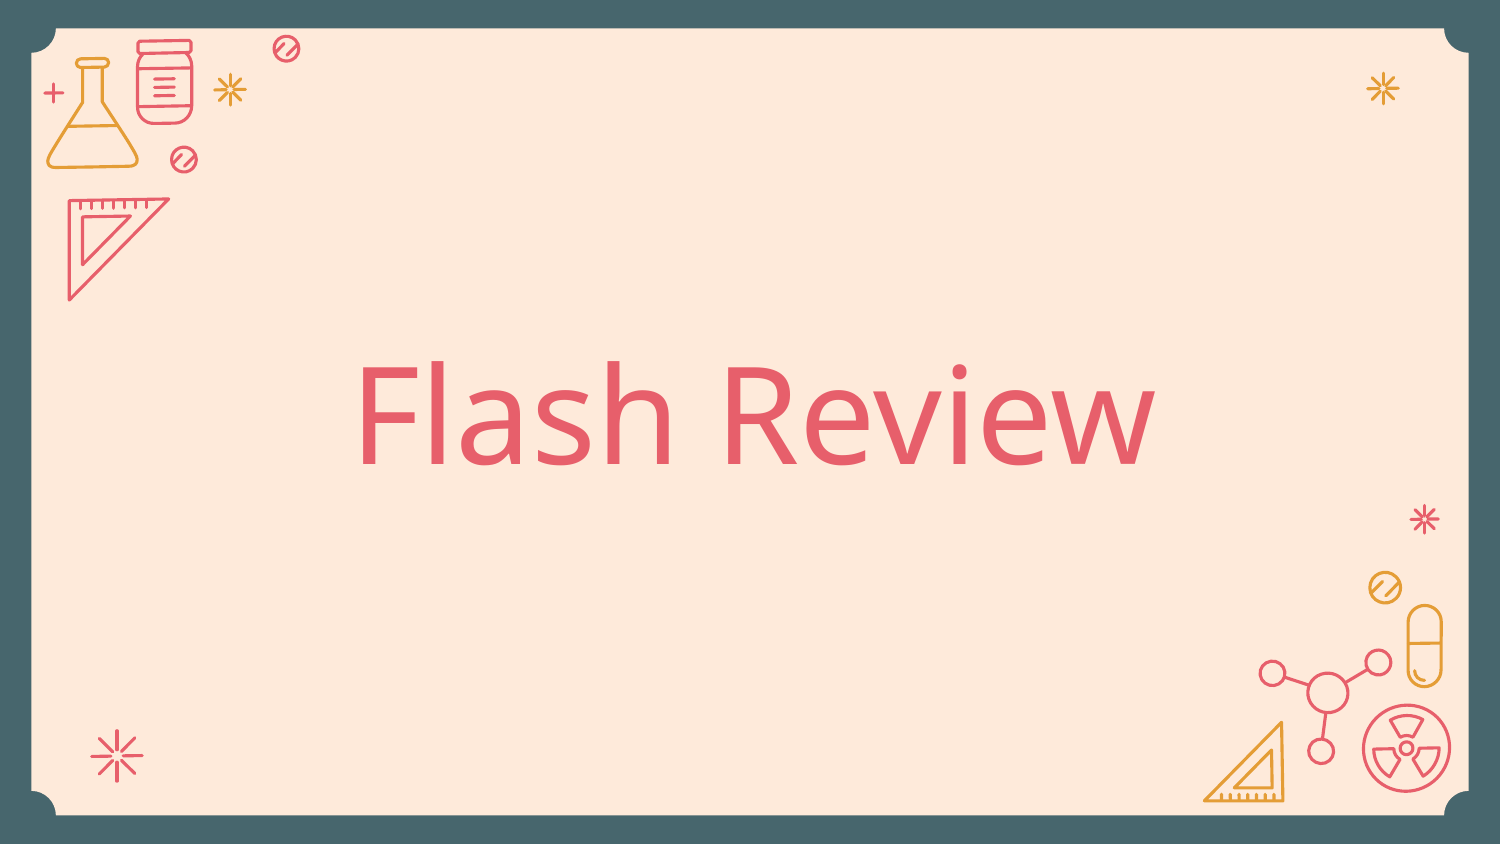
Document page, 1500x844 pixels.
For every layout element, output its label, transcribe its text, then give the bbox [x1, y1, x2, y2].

title Flash Review [288, 349, 1221, 471]
